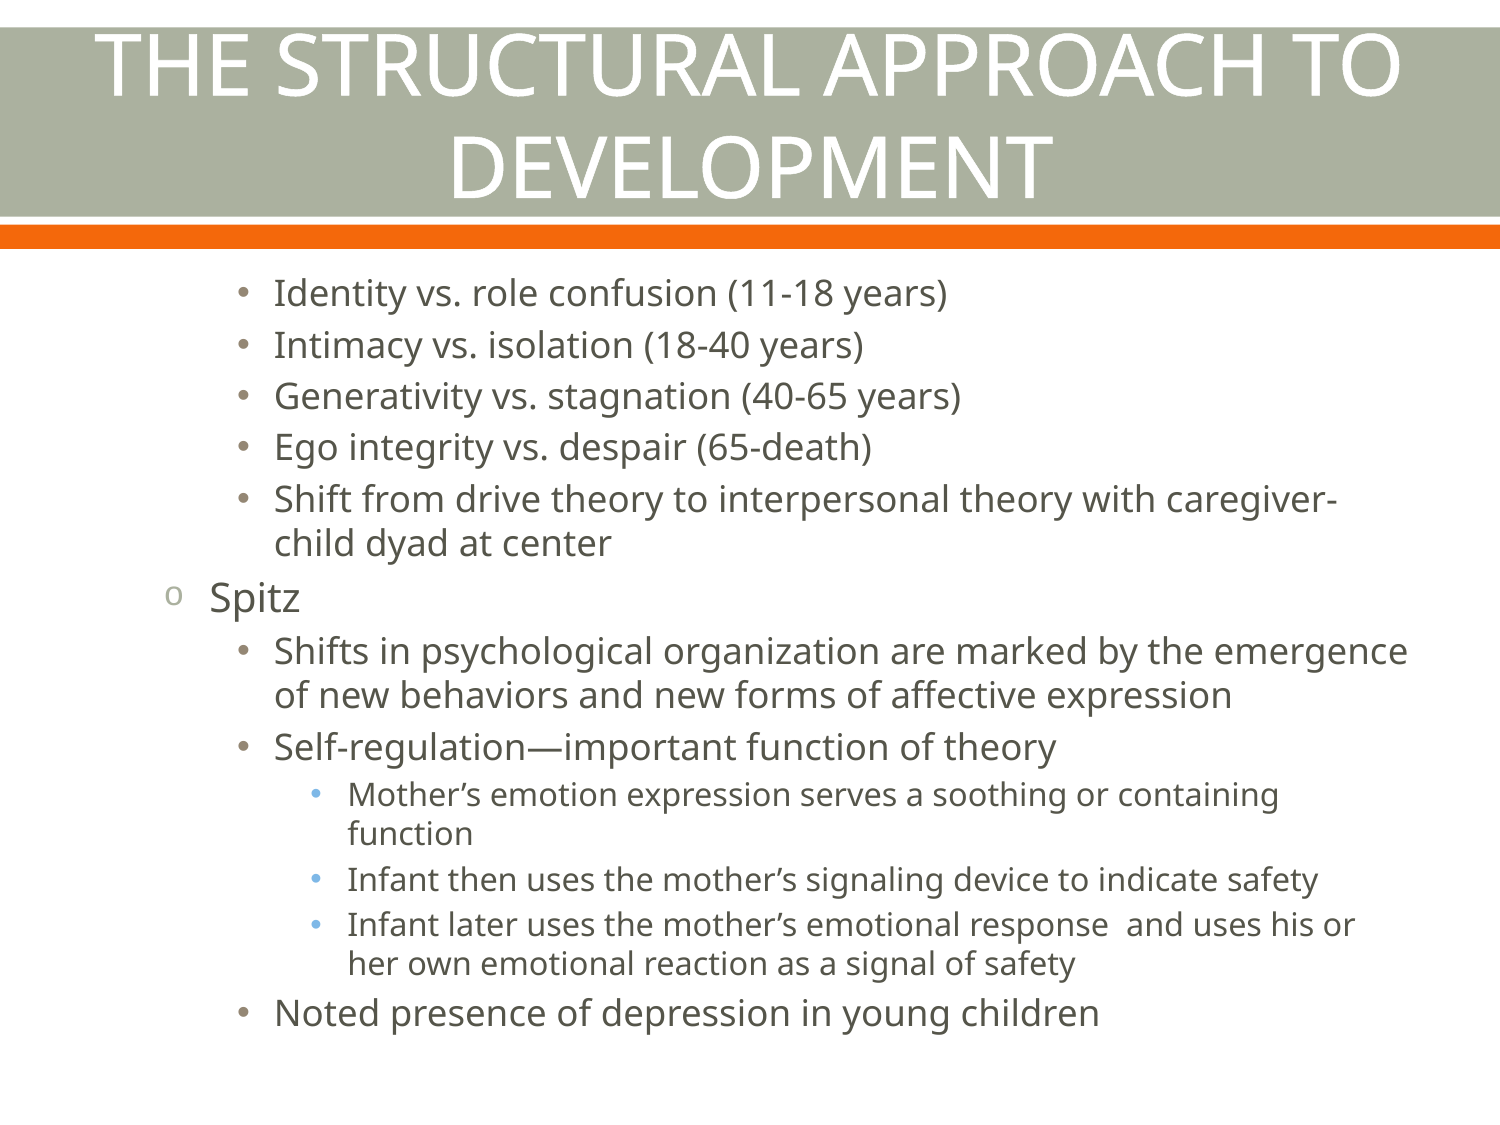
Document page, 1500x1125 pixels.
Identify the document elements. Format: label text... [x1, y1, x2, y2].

title The Structural Approach To Development [75, 0, 1425, 225]
list Identity vs. role confusion (11-18 years) Intimacy vs. isolation (18-40 years) Generativity vs. stagnation (40-65 years) Ego integrity vs. despair (65-death) Shift from drive theory to interpersonal theory with caregiver-child dyad at center Spitz Shifts in psychological organization are marked by the emergence of new behaviors and new forms of affective expression Self-regulation—important function of theory Mother’s emotion expression serves a soothing or containing function Infant then uses the mother’s signaling device to indicate safety Infant later uses the mother’s emotional response and uses his or her own emotional reaction as a signal of safety Noted presence of depression in young children [75, 262, 1425, 1075]
